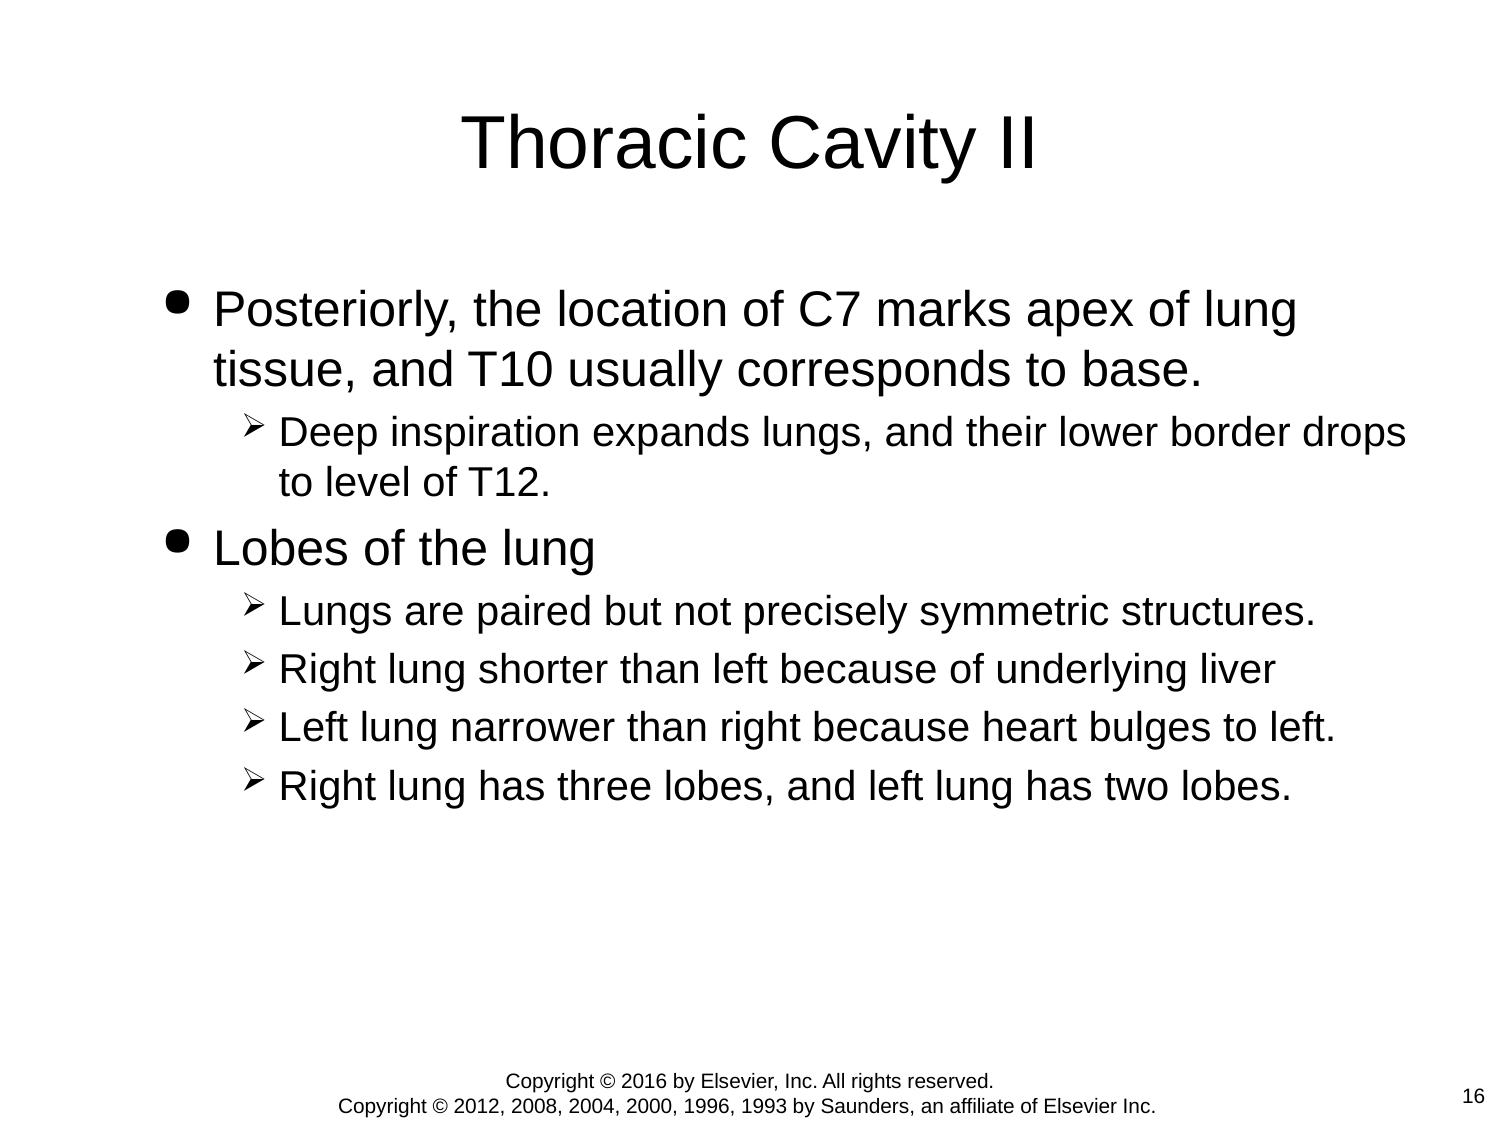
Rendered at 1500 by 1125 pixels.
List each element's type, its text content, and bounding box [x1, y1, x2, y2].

slide_number 16 [1149, 1065, 1500, 1125]
footer Copyright © 2016 by Elsevier, Inc. All rights reserved. Copyright © 2012, 2008, 2004, 2000, 1996, 1993 by Saunders, an affiliate of Elsevier Inc. [162, 1059, 1338, 1123]
title Thoracic Cavity II [75, 45, 1425, 233]
list Posteriorly, the location of C7 marks apex of lung tissue, and T10 usually corresponds to base. Deep inspiration expands lungs, and their lower border drops to level of T12. Lobes of the lung Lungs are paired but not precisely symmetric structures. Right lung shorter than left because of underlying liver Left lung narrower than right because heart bulges to left. Right lung has three lobes, and left lung has two lobes. [76, 269, 1427, 1000]
